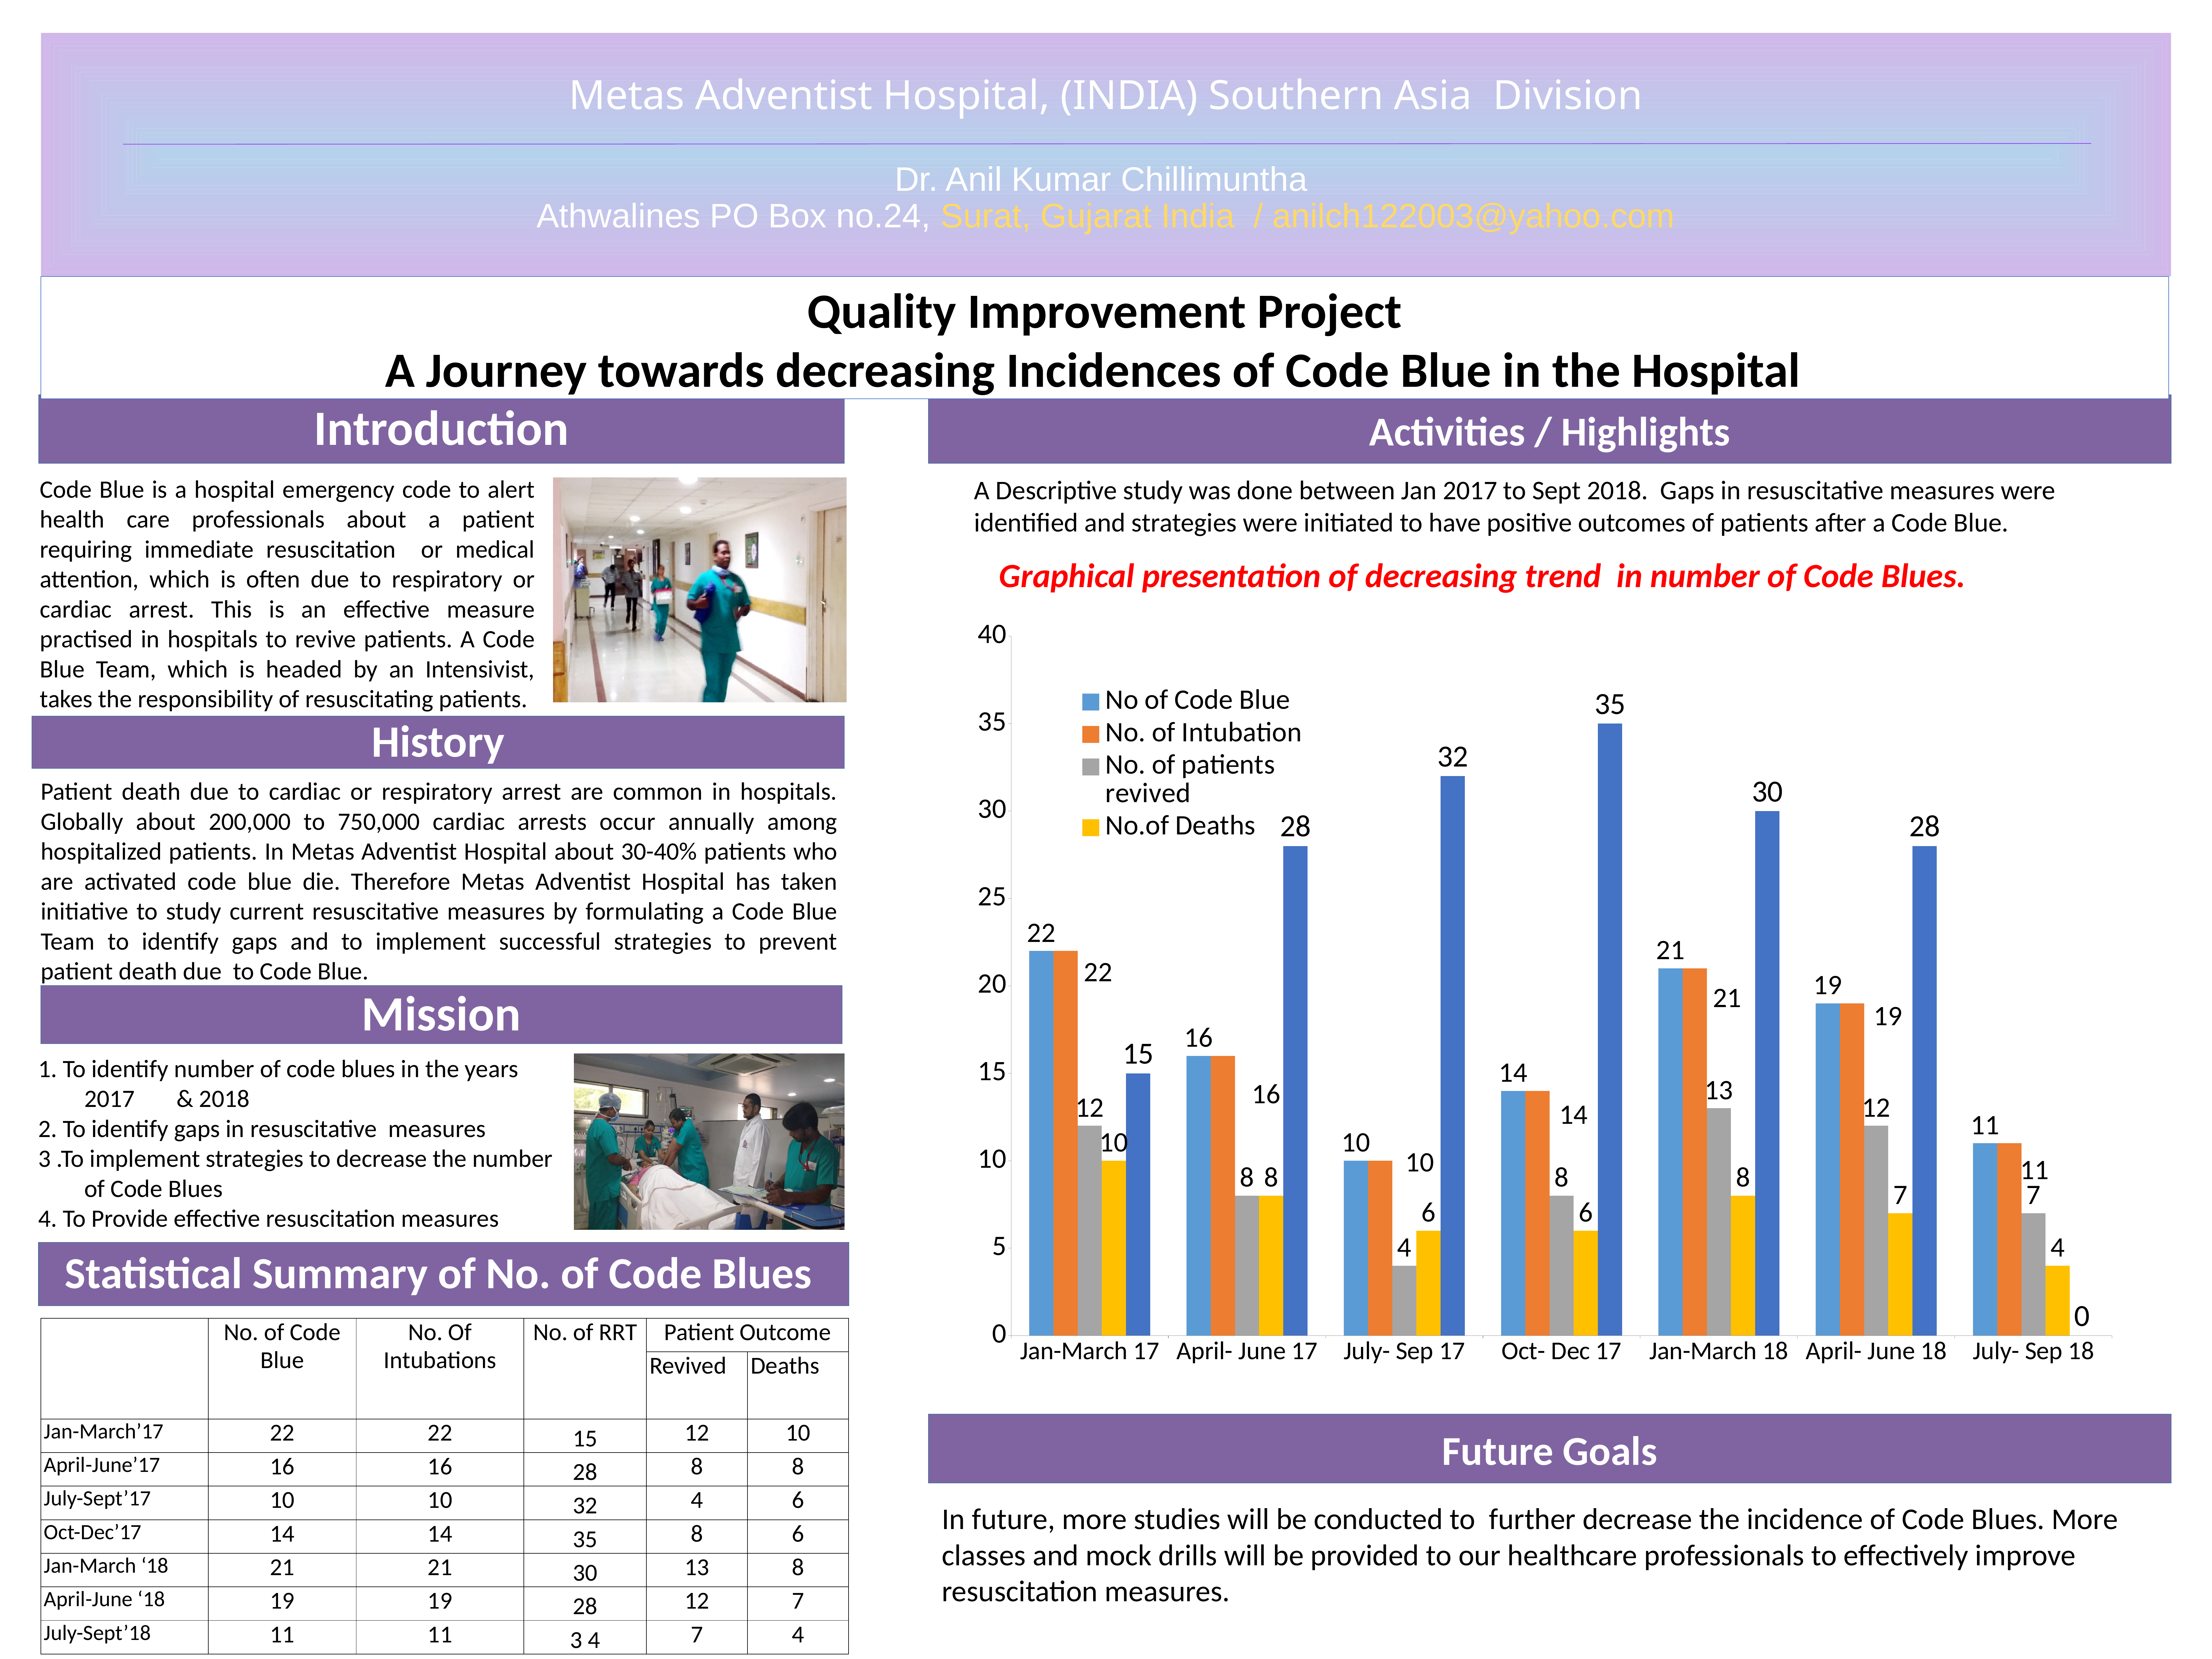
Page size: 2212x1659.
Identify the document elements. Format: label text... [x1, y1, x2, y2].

table_cell 6 [748, 1486, 848, 1520]
table_header No. Of Intubations [356, 1319, 524, 1419]
table_cell 10 [748, 1419, 848, 1452]
table_cell 13 [647, 1554, 747, 1586]
table_cell 6 [748, 1520, 848, 1553]
table_cell 8 [748, 1554, 848, 1586]
table_cell 15 [524, 1419, 646, 1452]
picture [574, 1053, 845, 1230]
text_box Patient death due to cardiac or respiratory arrest are common in hospitals. Globally about 200,000 to 750,000 cardiac arrests occur annually among hospitalized patients. In Metas Adventist Hospital about 30-40% patients who are activated code blue die. Therefore Metas Adventist Hospital has taken initiative to study current resuscitative measures by formulating a Code Blue Team to identify gaps and to implement successful strategies to prevent patient death due to Code Blue. [37, 773, 842, 987]
table_cell 28 [524, 1587, 646, 1620]
table_cell 8 [647, 1520, 747, 1553]
table_header [41, 1319, 208, 1419]
table_cell 7 [647, 1621, 747, 1654]
table_cell 4 [647, 1486, 747, 1520]
table_cell 22 [209, 1419, 356, 1452]
table_cell 30 [524, 1554, 646, 1586]
table_cell 22 [356, 1419, 524, 1452]
text_box Mission [41, 985, 842, 1044]
table_cell Deaths [748, 1352, 848, 1419]
table_cell 19 [356, 1587, 524, 1620]
table_cell April-June ‘18 [41, 1587, 208, 1620]
text_box Statistical Summary of No. of Code Blues [38, 1242, 849, 1306]
title Metas Adventist Hospital, (INDIA) Southern Asia Division Dr. Anil Kumar Chillimuntha Athwalines PO Box no.24, Surat, Gujarat India / anilch122003@yahoo.com [41, 33, 2171, 276]
table_cell 16 [209, 1453, 356, 1486]
table_cell 4 [748, 1621, 848, 1654]
table_cell Jan-March’17 [41, 1419, 208, 1452]
text_box History [32, 716, 845, 769]
table_cell Revived [647, 1352, 747, 1419]
table_cell 21 [356, 1554, 524, 1586]
table_cell 19 [209, 1587, 356, 1620]
table_cell July-Sept’17 [41, 1486, 208, 1520]
table_cell 8 [647, 1453, 747, 1486]
table_cell July-Sept’18 [41, 1621, 208, 1654]
subtitle Introduction [38, 394, 845, 464]
picture [553, 477, 847, 702]
table_cell Jan-March ‘18 [41, 1554, 208, 1586]
table_header Patient Outcome [647, 1319, 848, 1351]
table_cell 7 [748, 1587, 848, 1620]
table_cell 8 [748, 1453, 848, 1486]
chart [928, 614, 2174, 1387]
table_cell 28 [524, 1453, 646, 1486]
text_box A Descriptive study was done between Jan 2017 to Sept 2018. Gaps in resuscitative measures were identified and strategies were initiated to have positive outcomes of patients after a Code Blue. [970, 470, 2169, 539]
text_box Code Blue is a hospital emergency code to alert health care professionals about a patient requiring immediate resuscitation or medical attention, which is often due to respiratory or cardiac arrest. This is an effective measure practised in hospitals to revive patients. A Code Blue Team, which is headed by an Intensivist, takes the responsibility of resuscitating patients. [36, 471, 539, 715]
table_cell 12 [647, 1419, 747, 1452]
table_cell 21 [209, 1554, 356, 1586]
table_cell 14 [209, 1520, 356, 1553]
text_box Future Goals [928, 1414, 2171, 1483]
table_cell 12 [647, 1587, 747, 1620]
table_header No. of RRT [524, 1319, 646, 1419]
table_cell April-June’17 [41, 1453, 208, 1486]
table_cell 14 [356, 1520, 524, 1553]
table_cell Oct-Dec’17 [41, 1520, 208, 1553]
text_box Graphical presentation of decreasing trend in number of Code Blues. [995, 551, 2060, 596]
table_cell 16 [356, 1453, 524, 1486]
table_cell 10 [356, 1486, 524, 1520]
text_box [123, 143, 2091, 144]
table_cell 11 [356, 1621, 524, 1654]
text_box 1. To identify number of code blues in the years 2017 & 2018 2. To identify gaps in resuscitative measures 3 .To implement strategies to decrease the number of Code Blues 4. To Provide effective resuscitation measures [34, 1050, 576, 1234]
table_cell 32 [524, 1486, 646, 1520]
table_header No. of Code Blue [209, 1319, 356, 1419]
text_box In future, more studies will be conducted to further decrease the incidence of Code Blues. More classes and mock drills will be provided to our healthcare professionals to effectively improve resuscitation measures. [937, 1497, 2155, 1622]
table_cell 10 [209, 1486, 356, 1520]
table_cell 35 [524, 1520, 646, 1553]
text_box Quality Improvement Project A Journey towards decreasing Incidences of Code Blue in the Hospital [41, 276, 2169, 399]
table_cell 3 4 [524, 1621, 646, 1654]
table_cell 11 [209, 1621, 356, 1654]
text_box Activities / Highlights [928, 394, 2171, 464]
